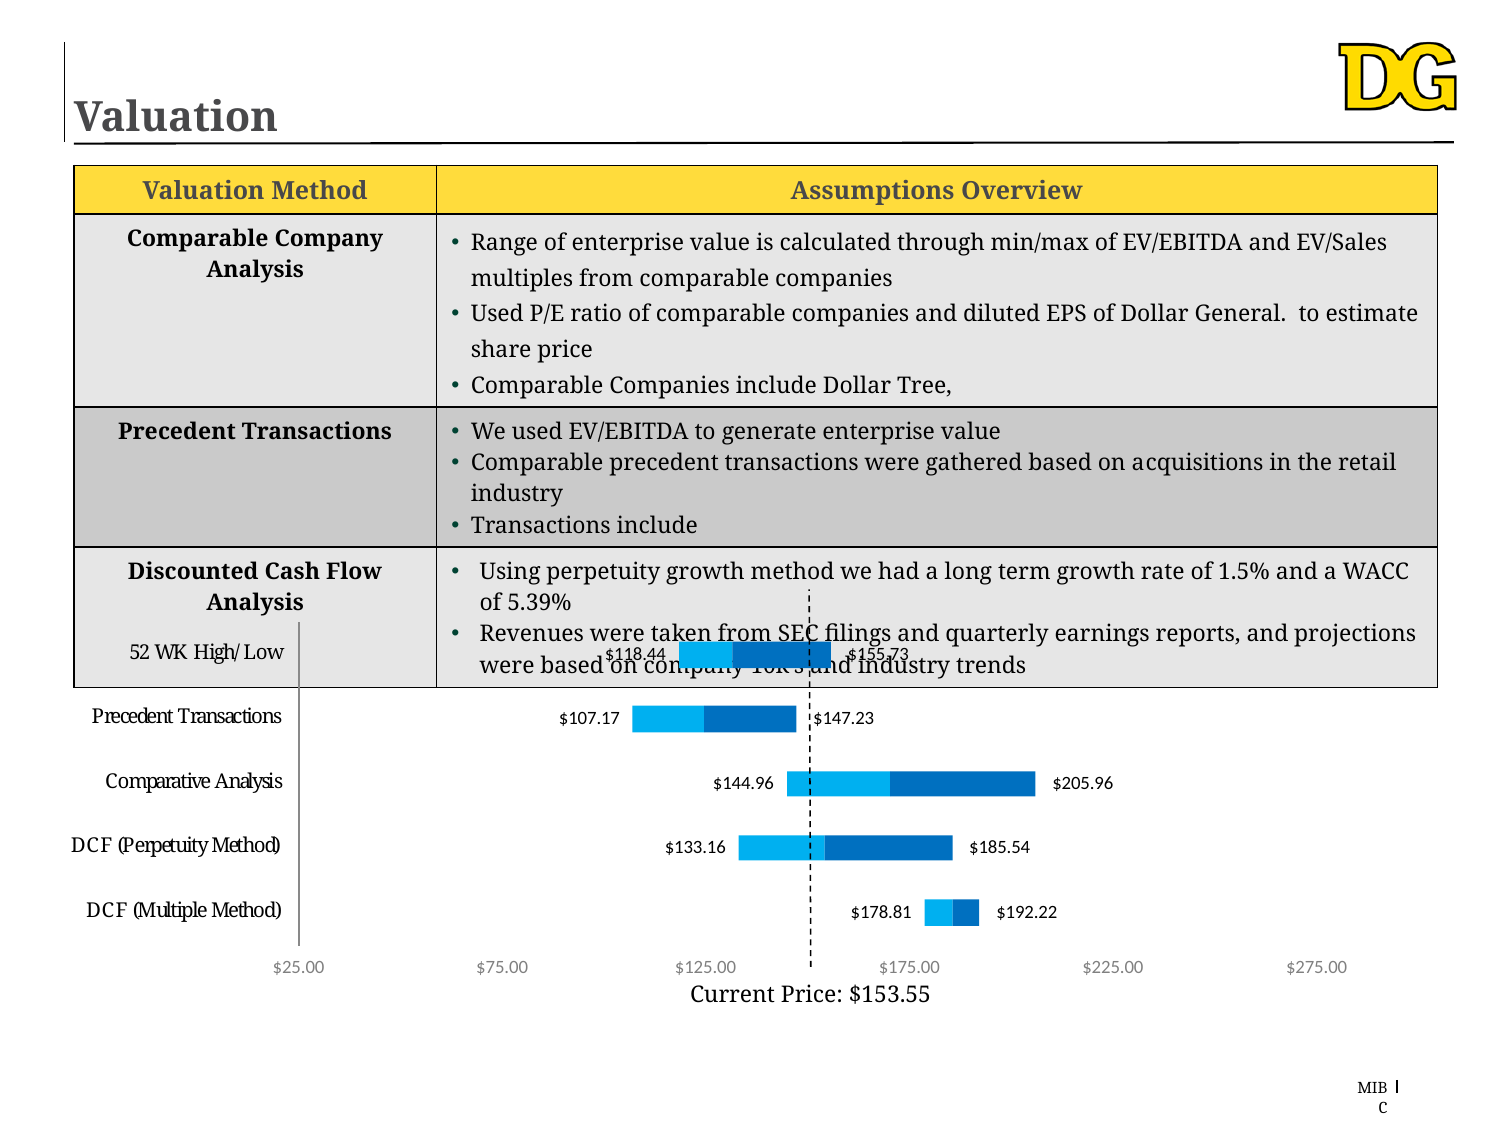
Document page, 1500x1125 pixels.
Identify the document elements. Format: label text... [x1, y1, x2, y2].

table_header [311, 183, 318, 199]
table_cell Using perpetuity growth method we had a long term growth rate of 1.5% and a WACC of 5.39% Revenues were taken from SEC filings and quarterly earnings reports, and projections were based on company 10k’s and industry trends [437, 548, 1437, 687]
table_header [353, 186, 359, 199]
table_header Assumptions Overview [437, 166, 1437, 213]
table_cell Precedent Transactions [75, 408, 436, 546]
table_cell Range of enterprise value is calculated through min/max of EV/EBITDA and EV/Sales multiples from comparable companies Used P/E ratio of comparable companies and diluted EPS of Dollar General. to estimate share price Comparable Companies include Dollar Tree, [437, 215, 1437, 406]
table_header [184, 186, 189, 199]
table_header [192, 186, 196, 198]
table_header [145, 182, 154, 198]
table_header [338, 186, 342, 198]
table_cell We used EV/EBITDA to generate enterprise value Comparable precedent transactions were gathered based on acquisitions in the retail industry Transactions include [437, 408, 1437, 546]
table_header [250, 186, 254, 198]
table_cell Comparable Company Analysis [75, 215, 436, 406]
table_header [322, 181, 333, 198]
text_box Current Price: $153.55 [675, 999, 946, 1015]
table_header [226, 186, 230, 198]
picture [1320, 0, 1475, 154]
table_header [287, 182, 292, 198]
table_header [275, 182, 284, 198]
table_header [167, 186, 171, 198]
title Valuation [73, 53, 967, 140]
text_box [57, 599, 1374, 992]
table_cell Discounted Cash Flow Analysis [75, 548, 436, 597]
